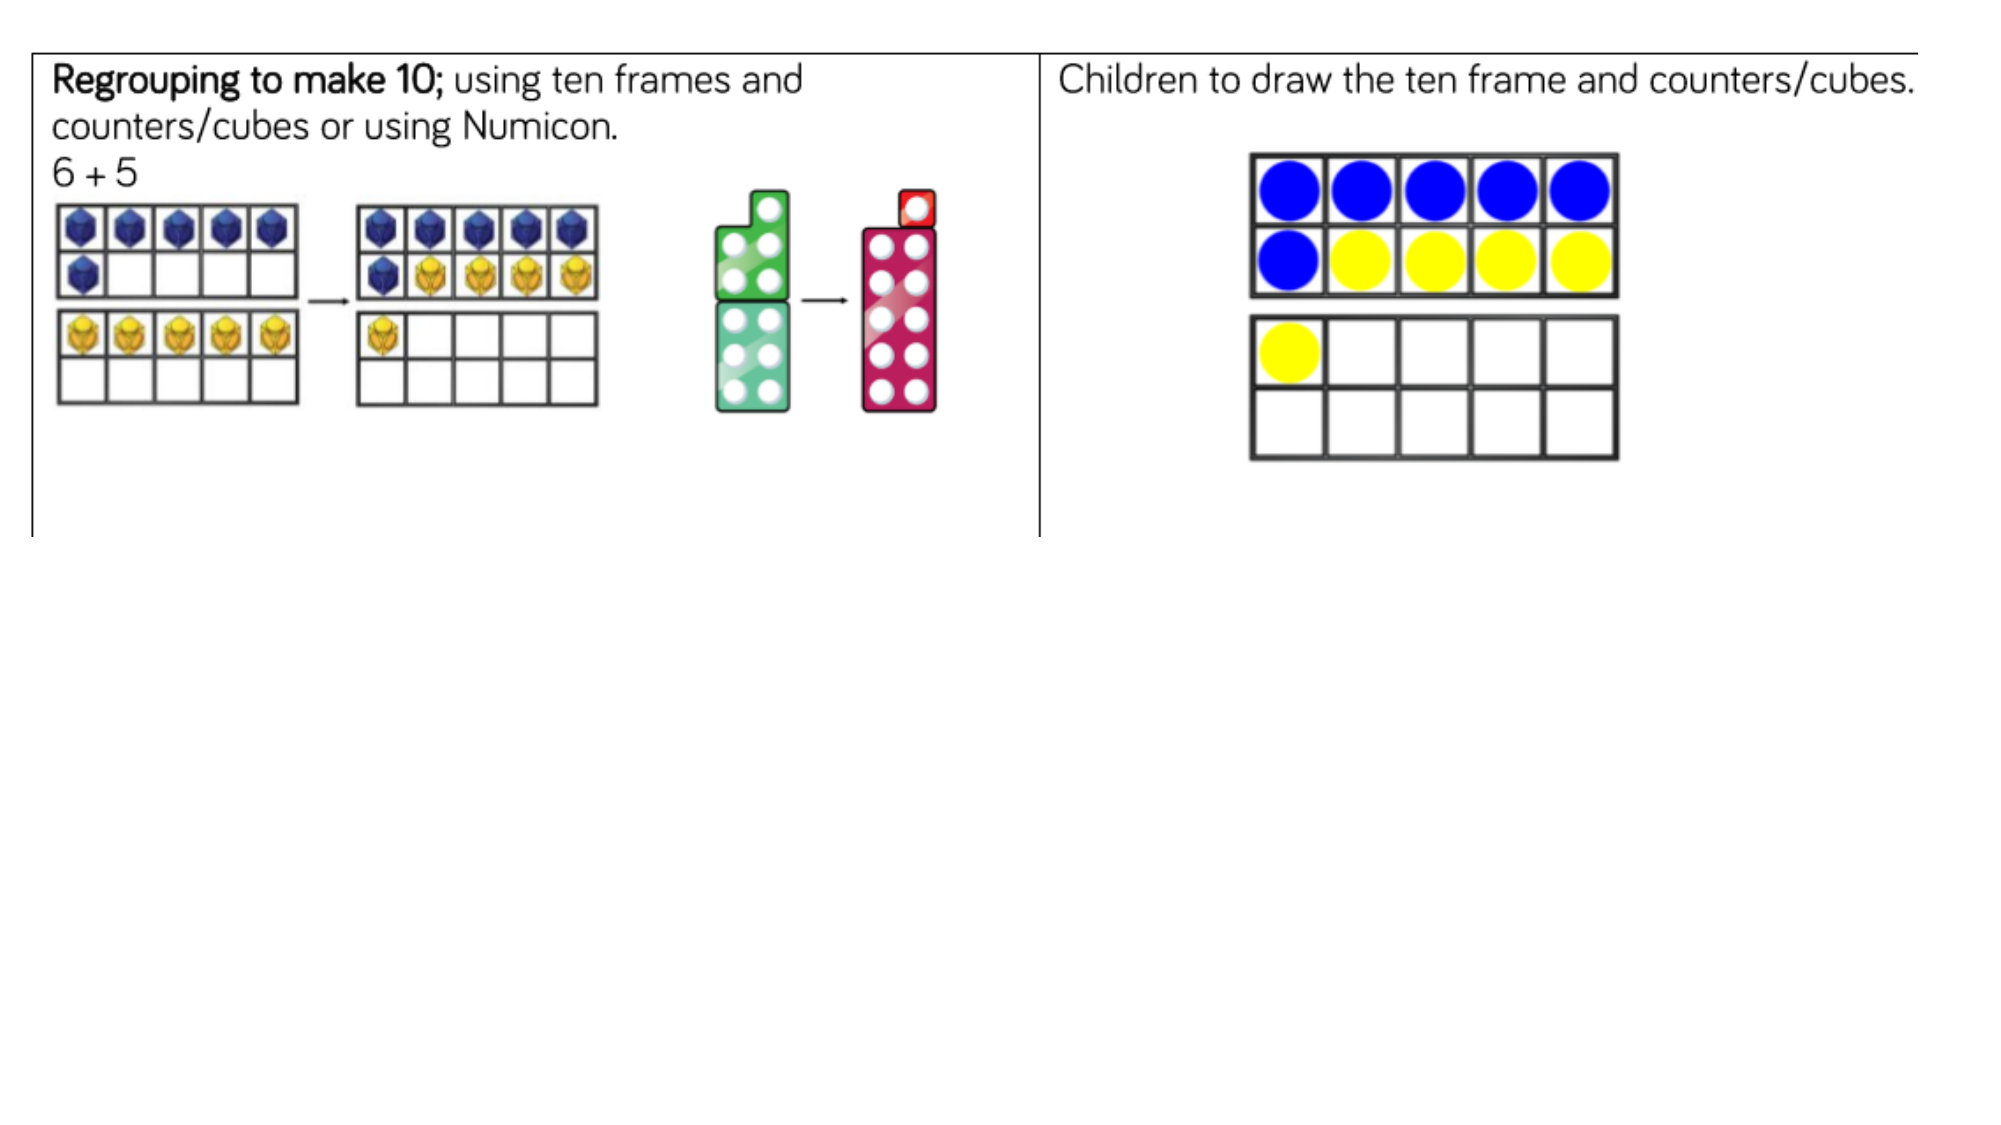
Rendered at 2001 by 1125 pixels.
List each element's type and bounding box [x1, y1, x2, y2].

picture [16, 39, 1919, 537]
